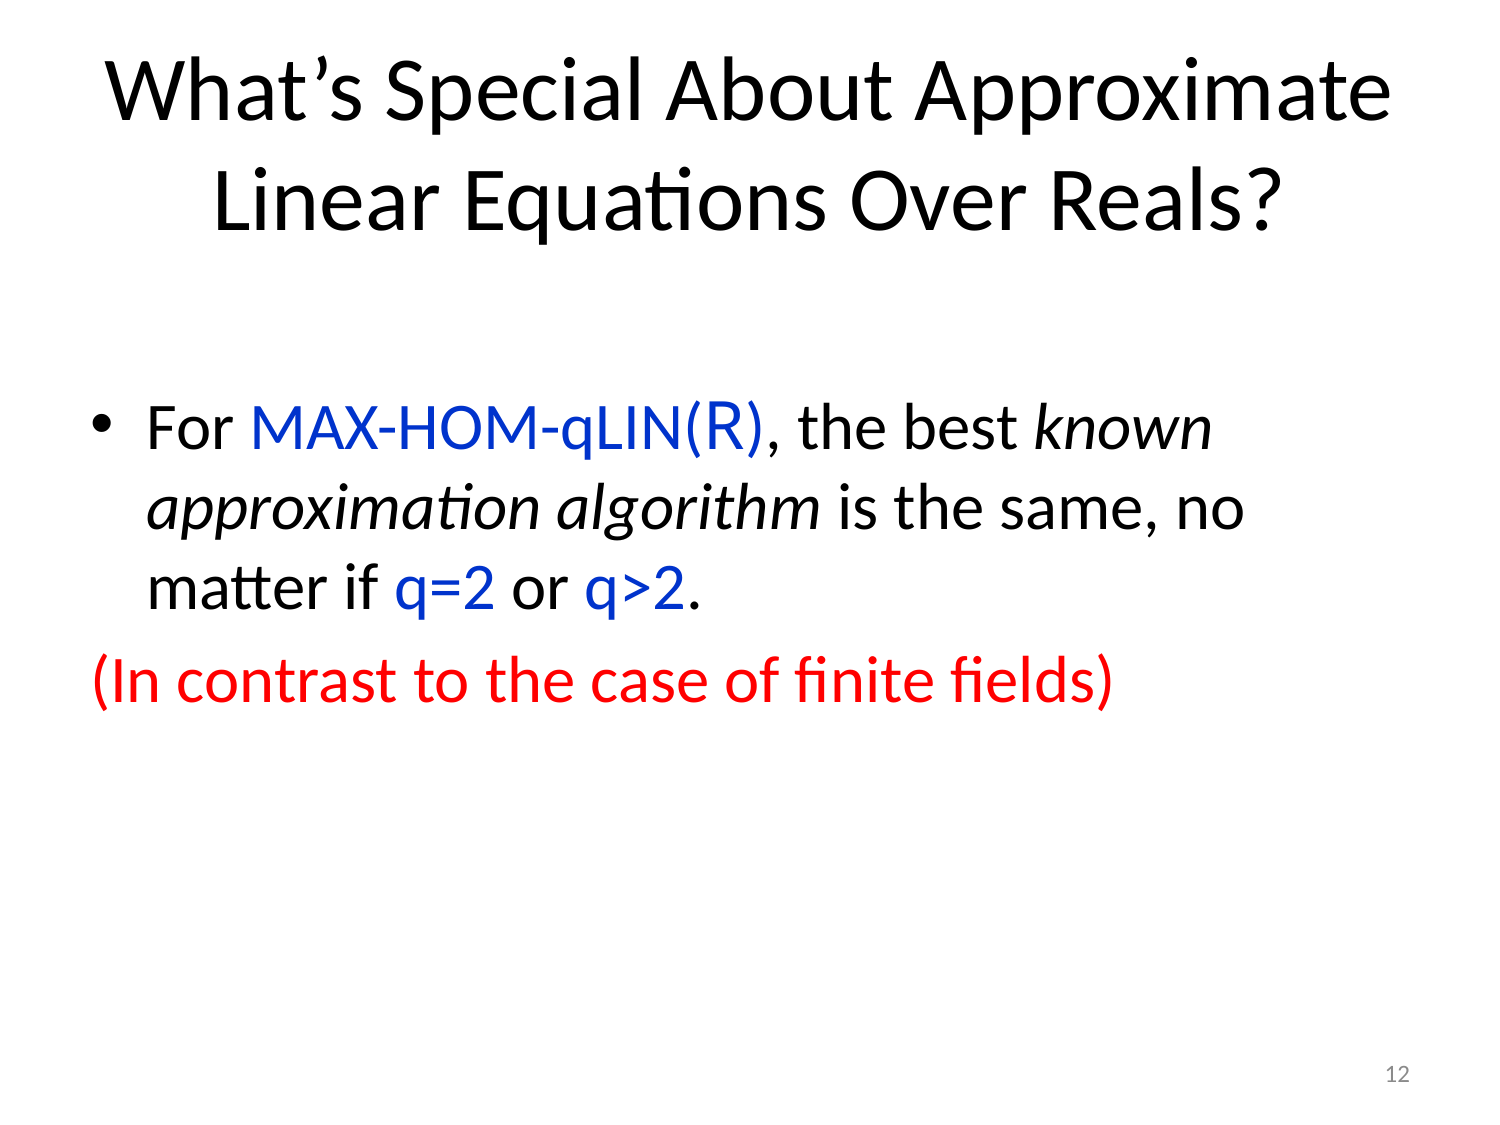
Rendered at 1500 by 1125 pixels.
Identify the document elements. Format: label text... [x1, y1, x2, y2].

slide_number 12 [1074, 1042, 1425, 1103]
list For MAX-HOM-qLIN(R), the best known approximation algorithm is the same, no matter if q=2 or q>2. (In contrast to the case of finite fields) [74, 374, 1426, 1006]
title What’s Special About Approximate Linear Equations Over Reals? [74, 44, 1426, 233]
